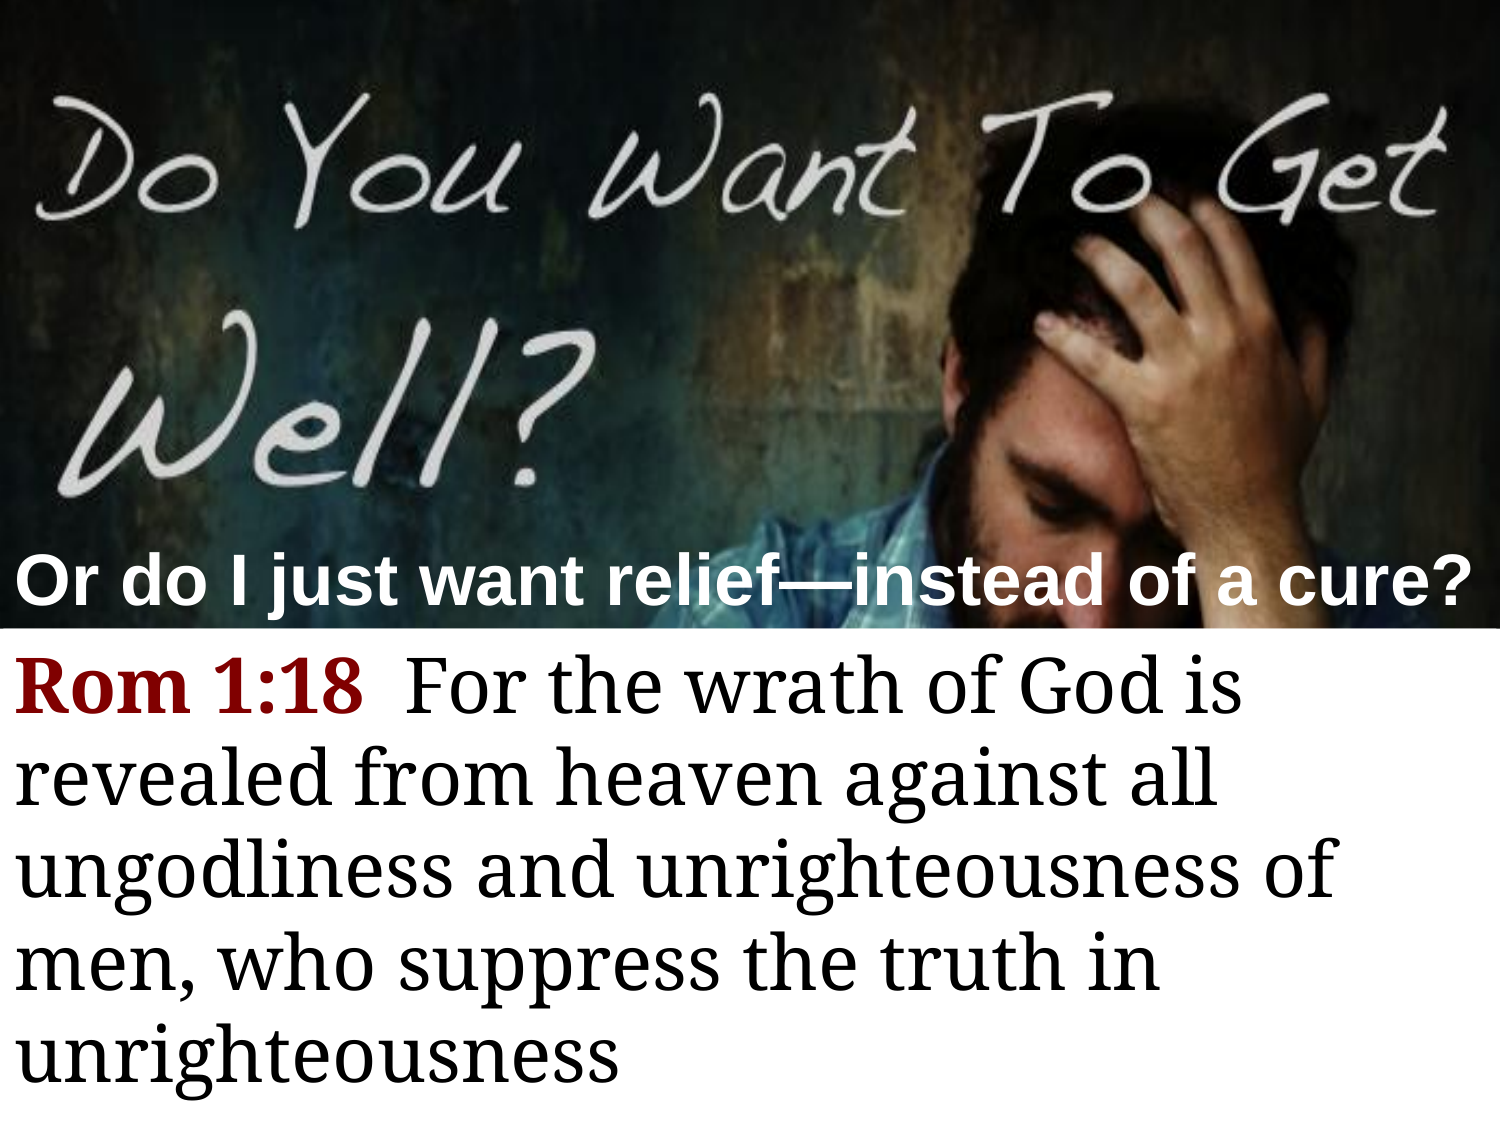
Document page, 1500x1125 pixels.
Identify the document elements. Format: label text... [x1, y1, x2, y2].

text_box Or do I just want relief—instead of a cure? [0, 525, 1500, 628]
picture [0, 0, 1500, 525]
text_box Rom 1:18 For the wrath of God is revealed from heaven against all ungodliness and unrighteousness of men, who suppress the truth in unrighteousness [0, 628, 1497, 1125]
